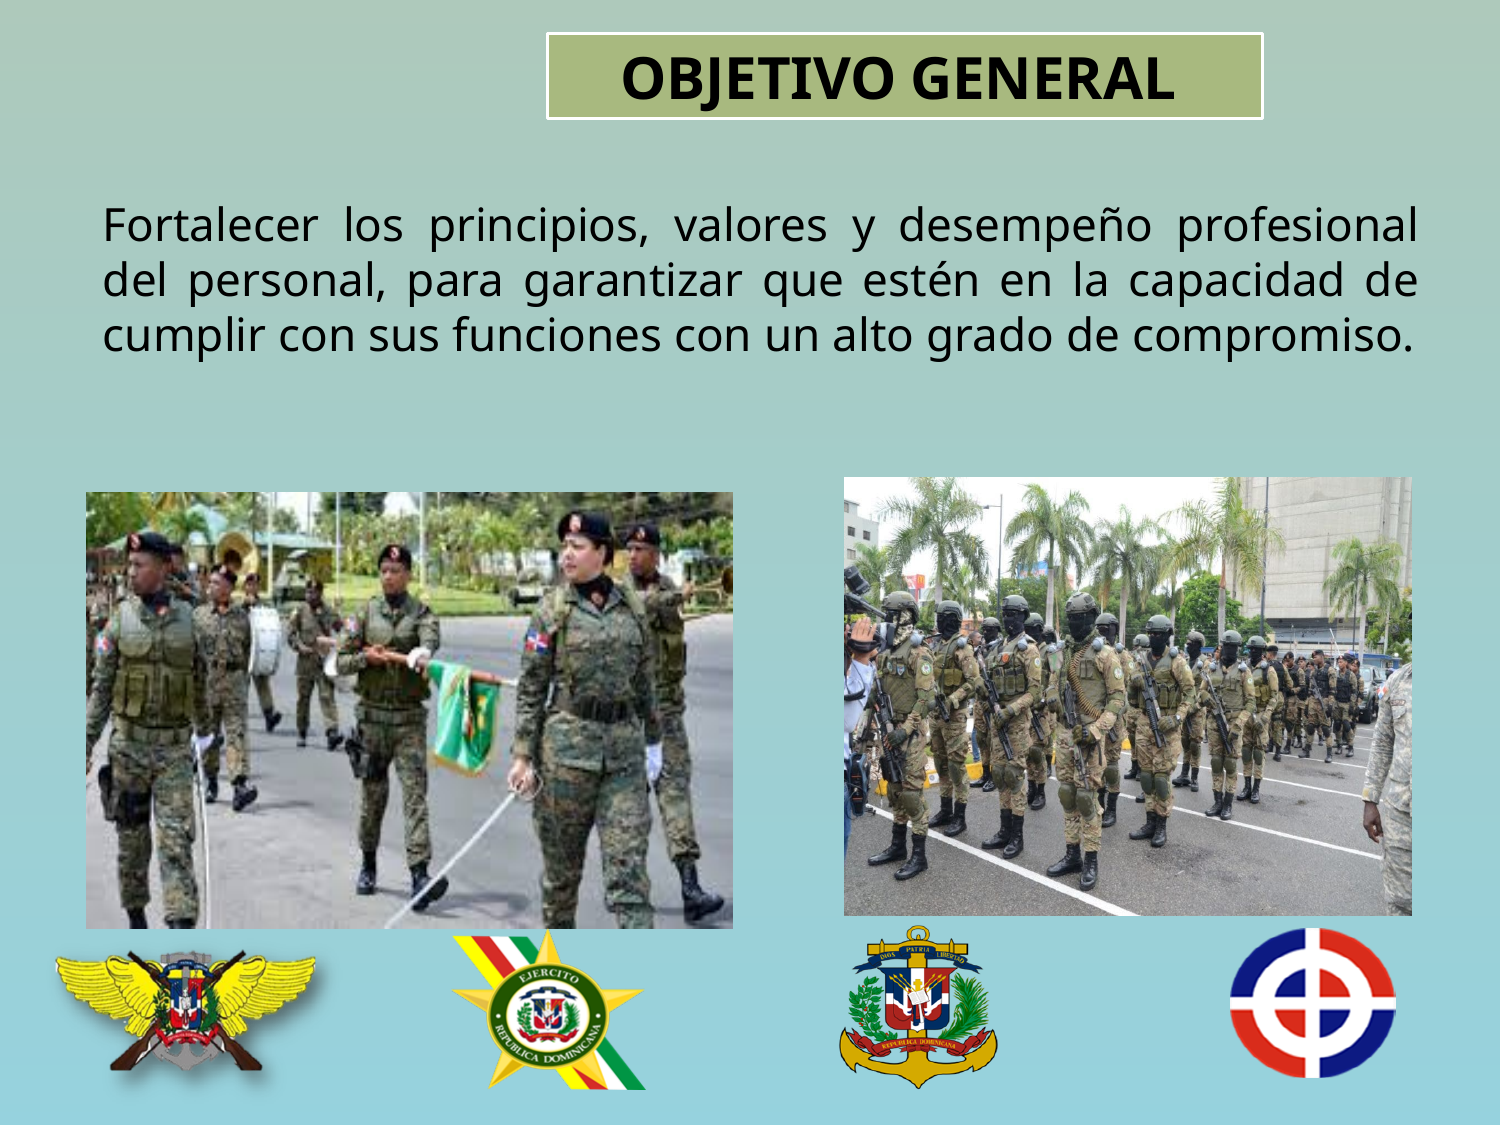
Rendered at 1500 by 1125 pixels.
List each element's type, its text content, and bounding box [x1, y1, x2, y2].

text_box Fortalecer los principios, valores y desempeño profesional del personal, para garantizar que estén en la capacidad de cumplir con sus funciones con un alto grado de compromiso. [88, 188, 1435, 368]
text_box OBJETIVO GENERAL [546, 32, 1264, 120]
picture [40, 492, 734, 1125]
picture [819, 477, 1412, 1110]
picture [1229, 928, 1396, 1078]
